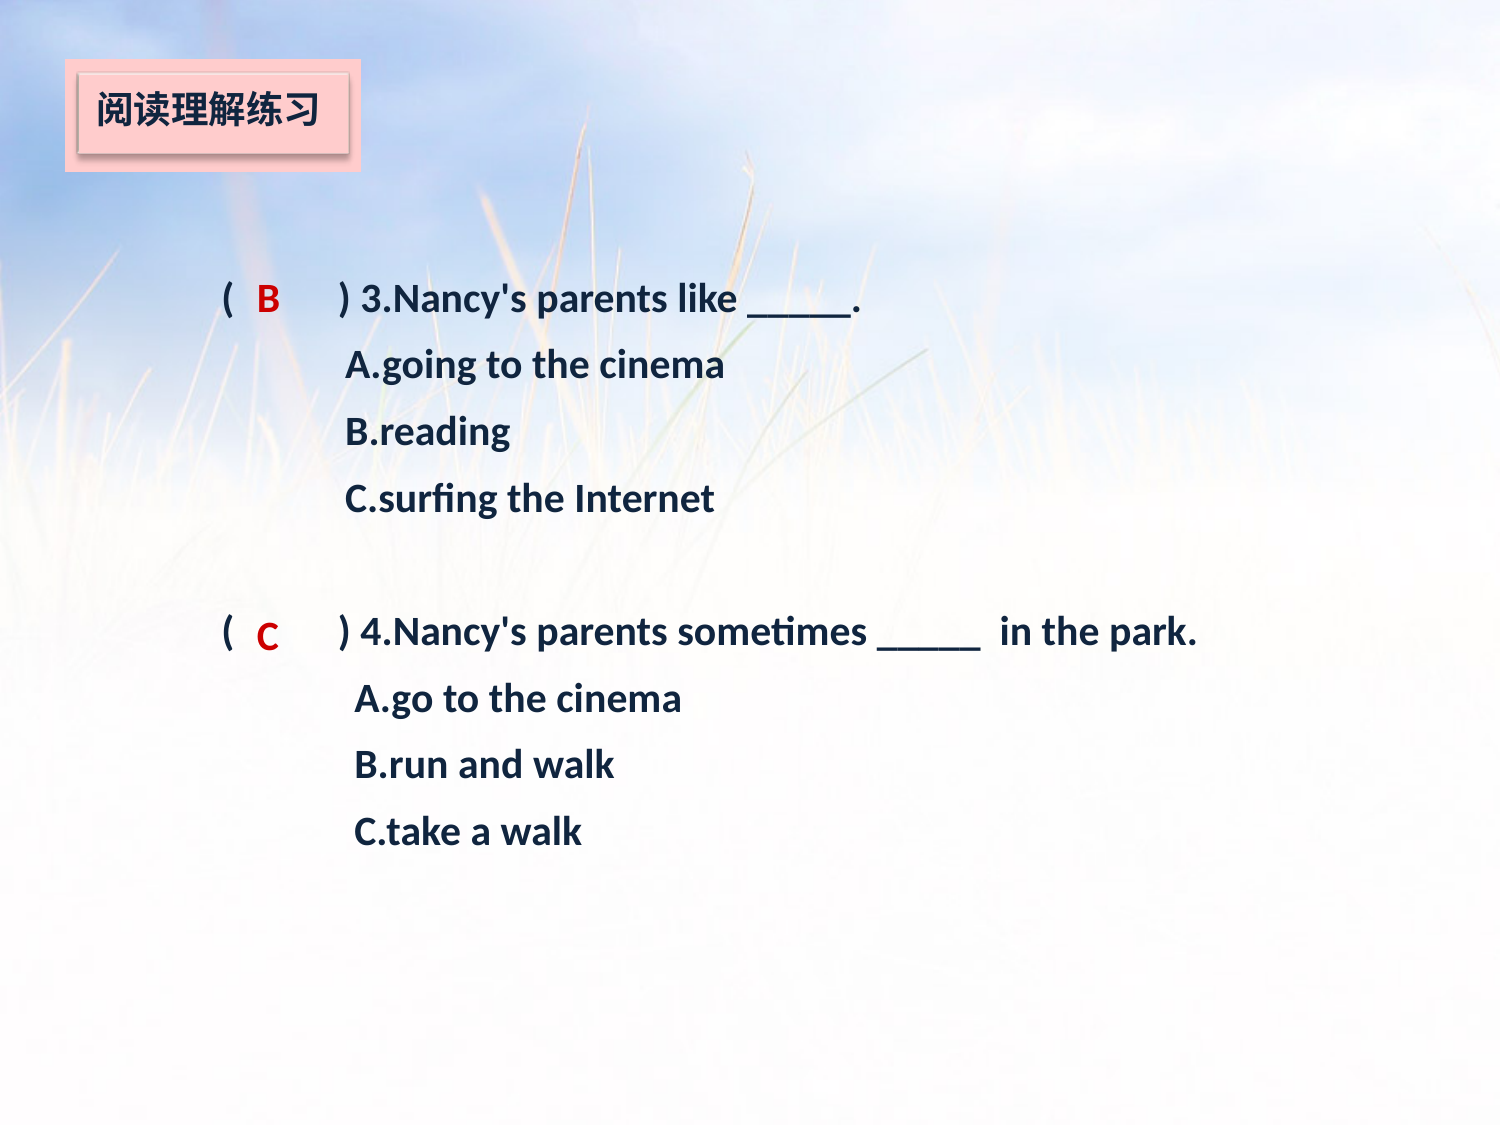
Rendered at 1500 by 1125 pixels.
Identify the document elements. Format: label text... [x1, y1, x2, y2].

picture [0, 0, 1500, 1125]
text_box C [242, 601, 314, 667]
text_box ( ) 3.Nancy's parents like _____. A.going to the cinema B.reading C.surfing the Internet ( ) 4.Nancy's parents sometimes _____ in the park. A.go to the cinema B.run and walk C.take a walk [206, 263, 1341, 862]
text_box B [242, 263, 314, 328]
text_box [64, 58, 361, 173]
